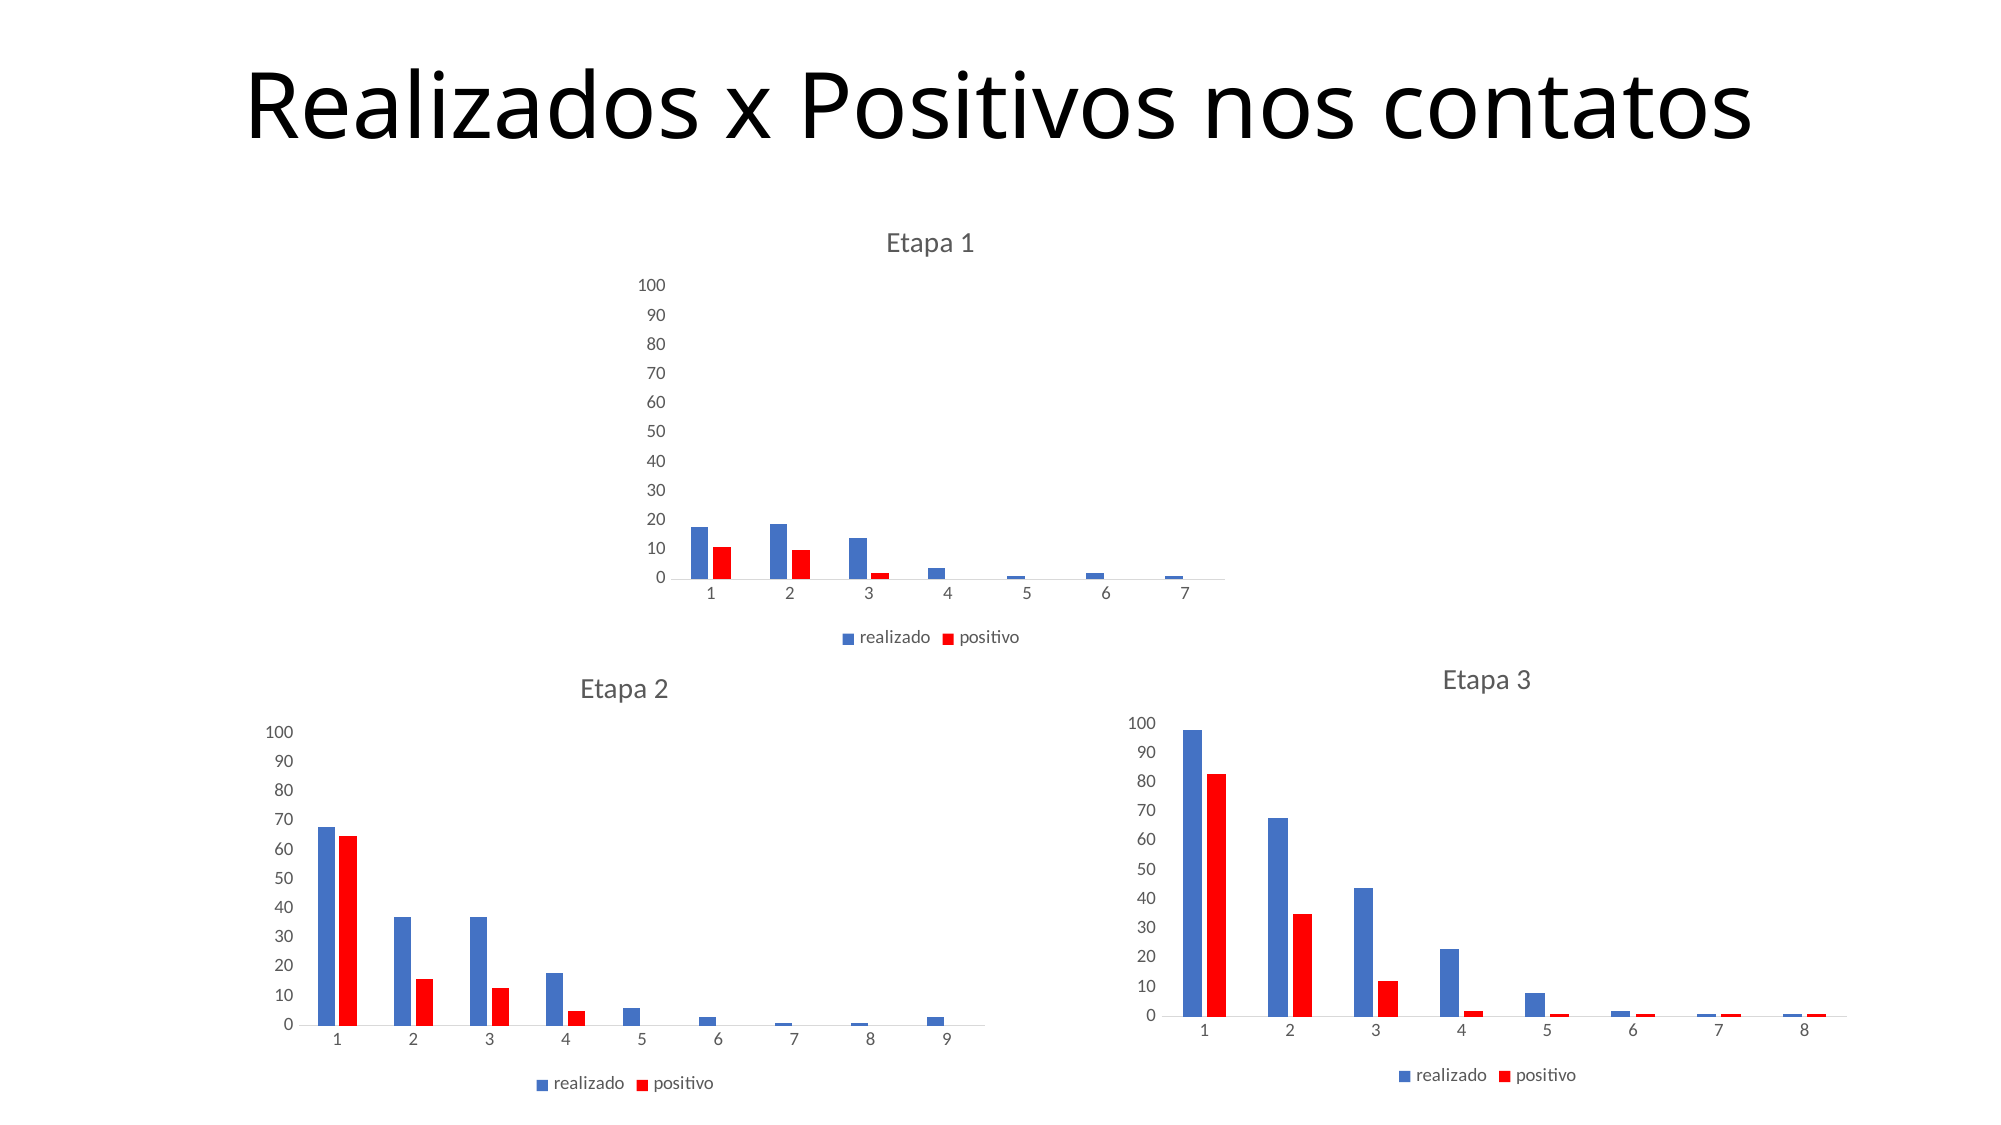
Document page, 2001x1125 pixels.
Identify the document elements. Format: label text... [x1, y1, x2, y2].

title Realizados x Positivos nos contatos [137, 0, 1863, 218]
chart [249, 204, 1863, 1101]
